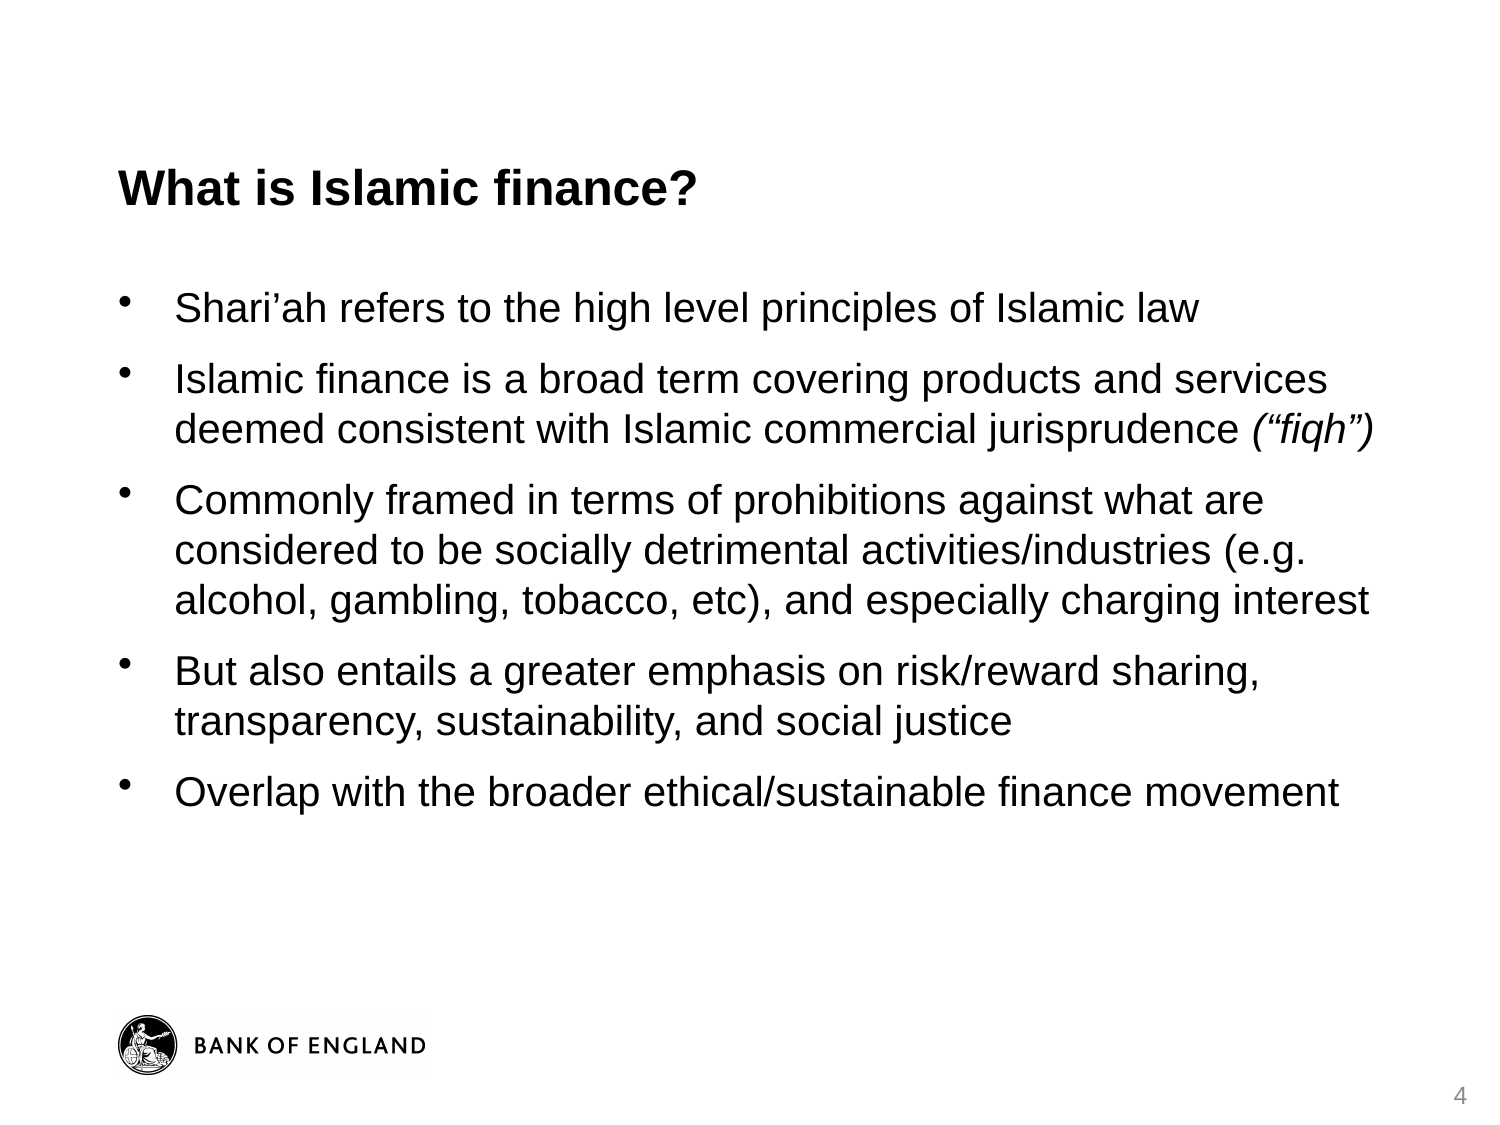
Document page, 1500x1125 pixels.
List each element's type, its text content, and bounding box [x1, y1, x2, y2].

list Shari’ah refers to the high level principles of Islamic law Islamic finance is a broad term covering products and services deemed consistent with Islamic commercial jurisprudence (“fiqh”) Commonly framed in terms of prohibitions against what are considered to be socially detrimental activities/industries (e.g. alcohol, gambling, tobacco, etc), and especially charging interest But also entails a greater emphasis on risk/reward sharing, transparency, sustainability, and social justice Overlap with the broader ethical/sustainable finance movement [102, 273, 1395, 979]
picture [118, 1015, 425, 1075]
slide_number 4 [1132, 1065, 1483, 1125]
title What is Islamic finance? [102, 143, 1395, 227]
